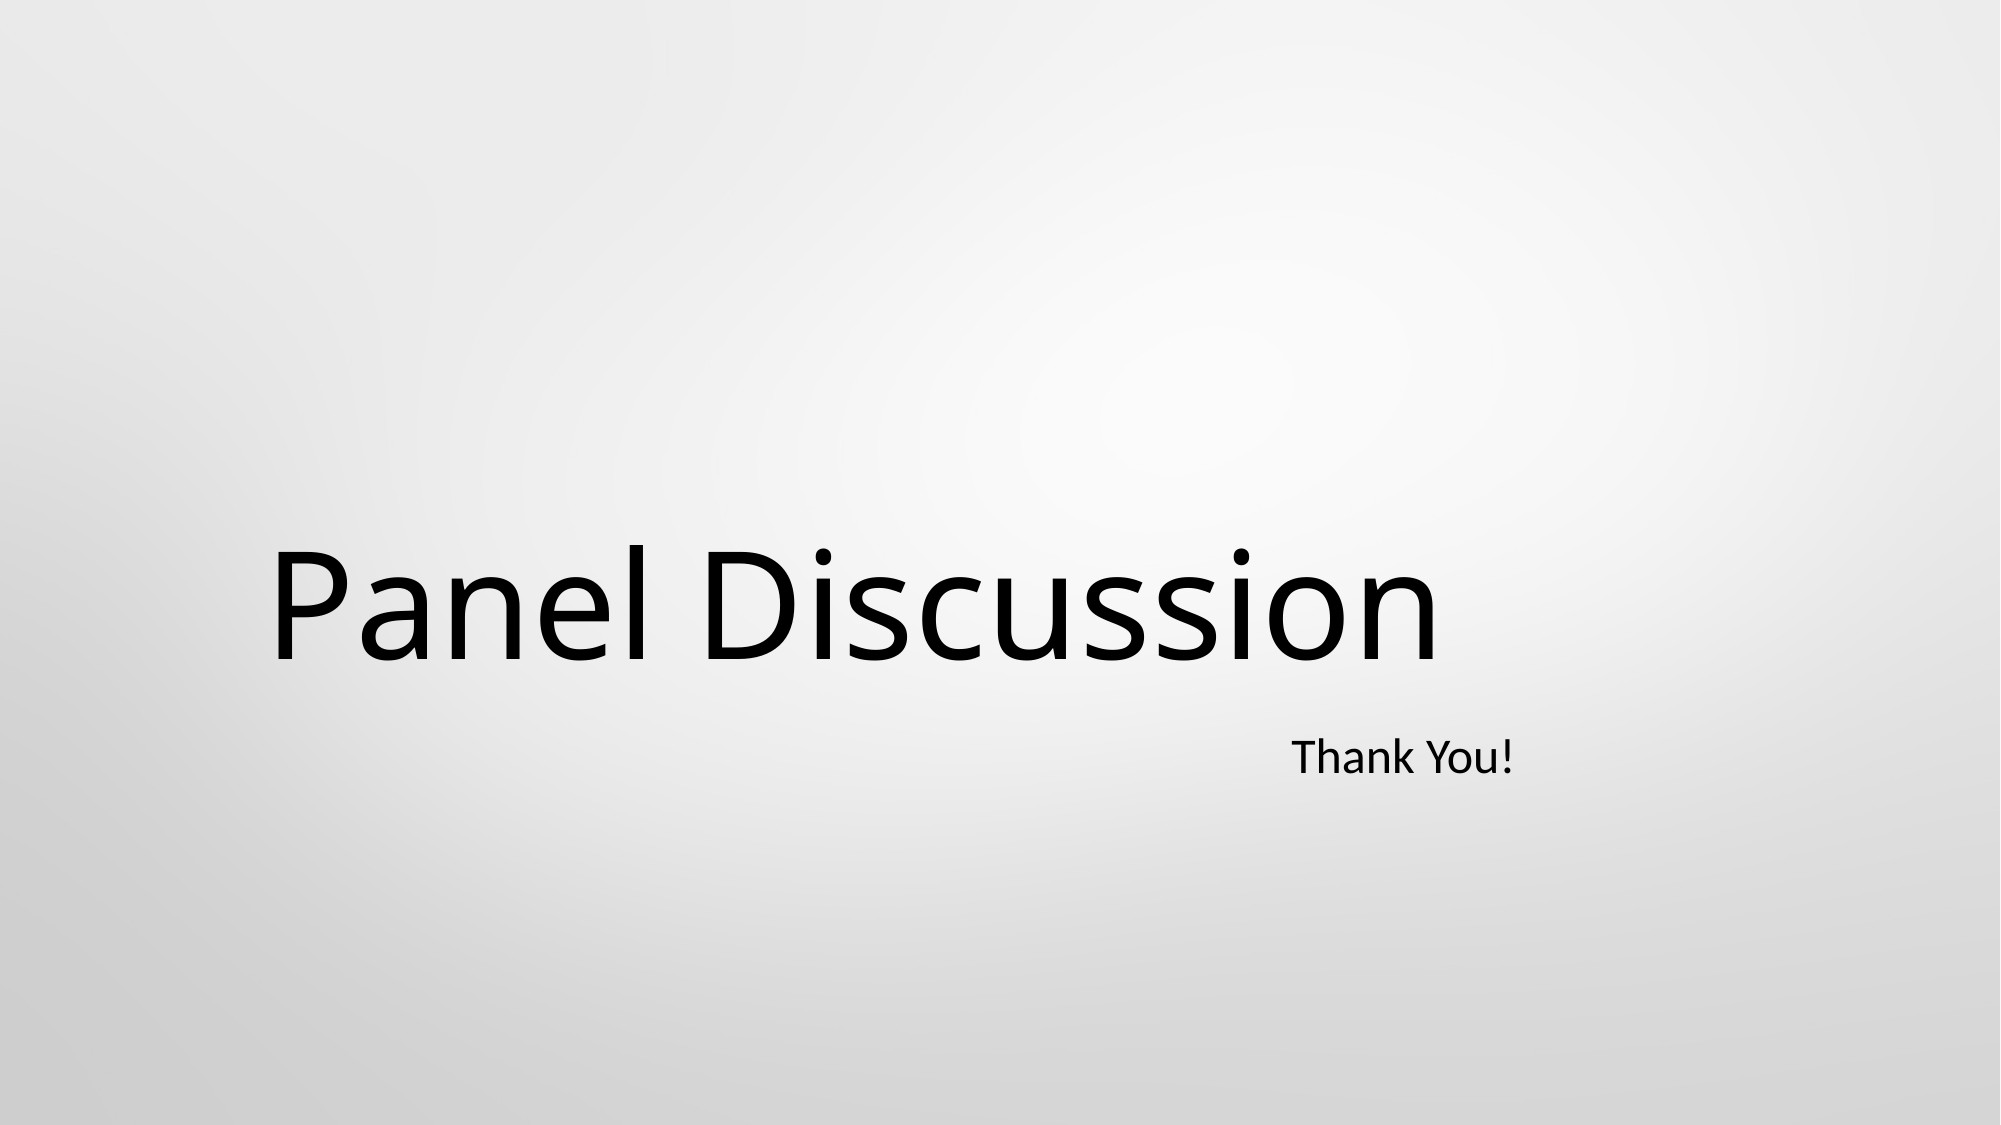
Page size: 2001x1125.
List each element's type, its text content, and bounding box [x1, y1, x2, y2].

title Panel Discussion [249, 105, 1750, 700]
text_box Thank You! [1276, 715, 1800, 791]
